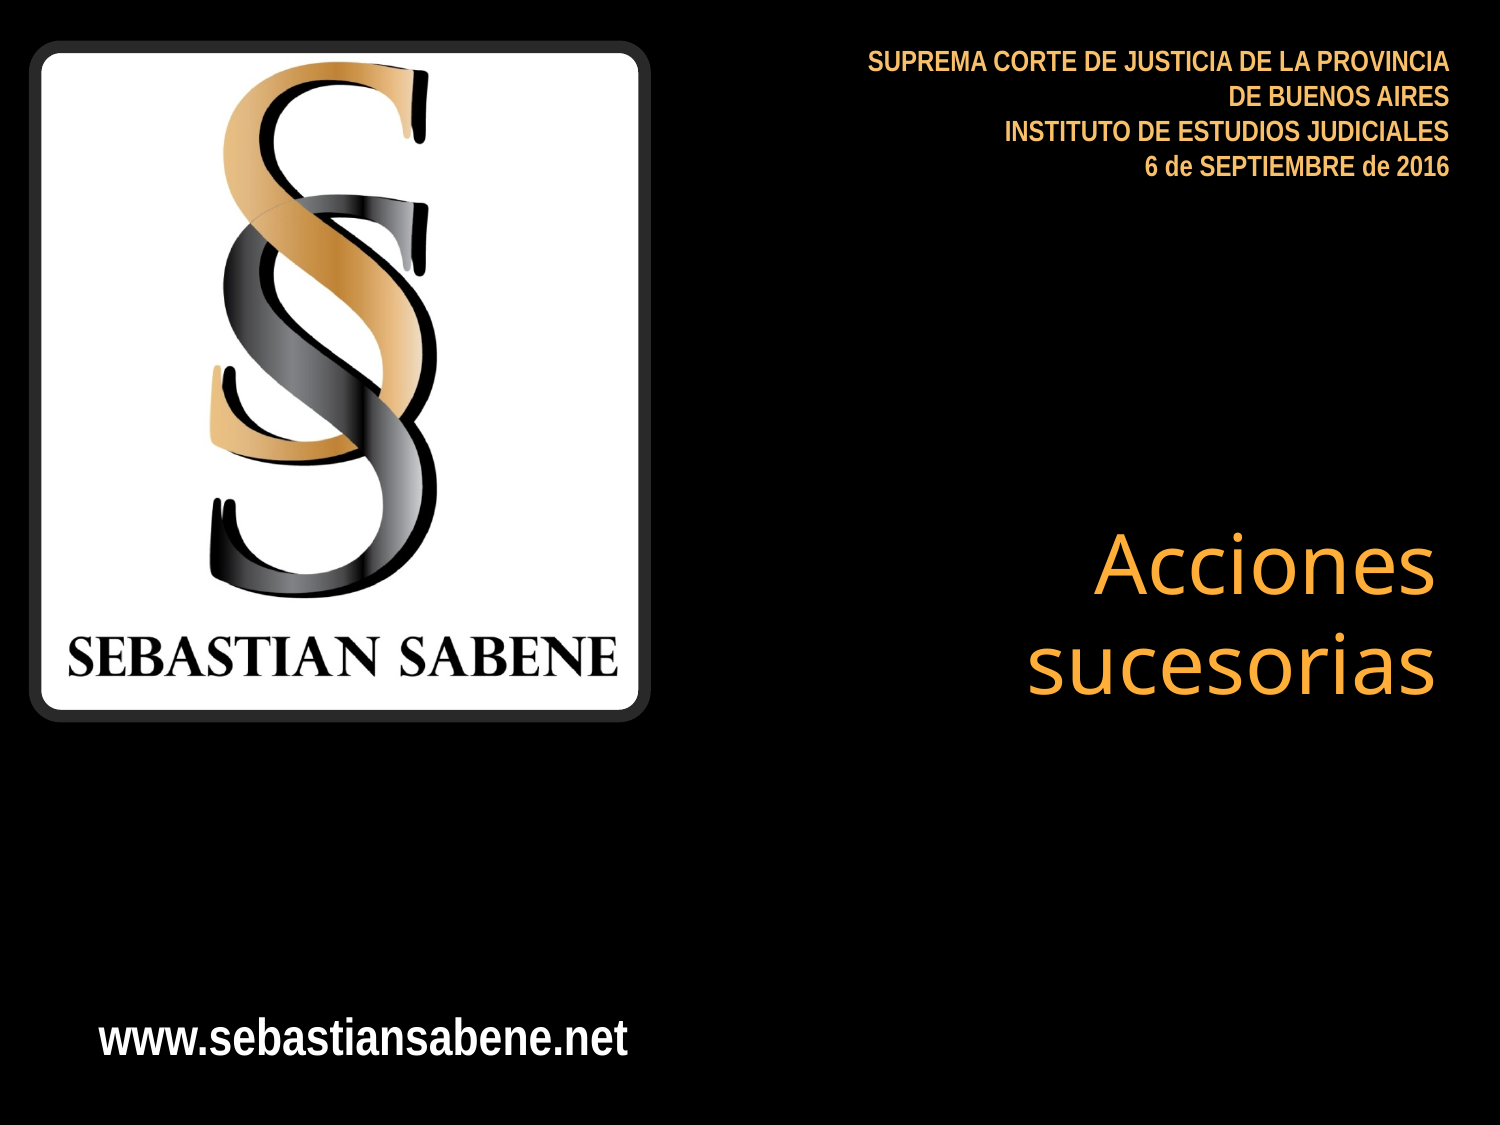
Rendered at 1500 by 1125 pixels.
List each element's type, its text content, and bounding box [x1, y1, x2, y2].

text_box Acciones sucesorias [726, 503, 1454, 719]
text_box www.sebastiansabene.net [35, 996, 692, 1074]
text_box SUPREMA CORTE DE JUSTICIA DE LA PROVINCIA DE BUENOS AIRES INSTITUTO DE ESTUDIOS JUDICIALES 6 de SEPTIEMBRE de 2016 [820, 35, 1465, 190]
picture [34, 46, 645, 717]
